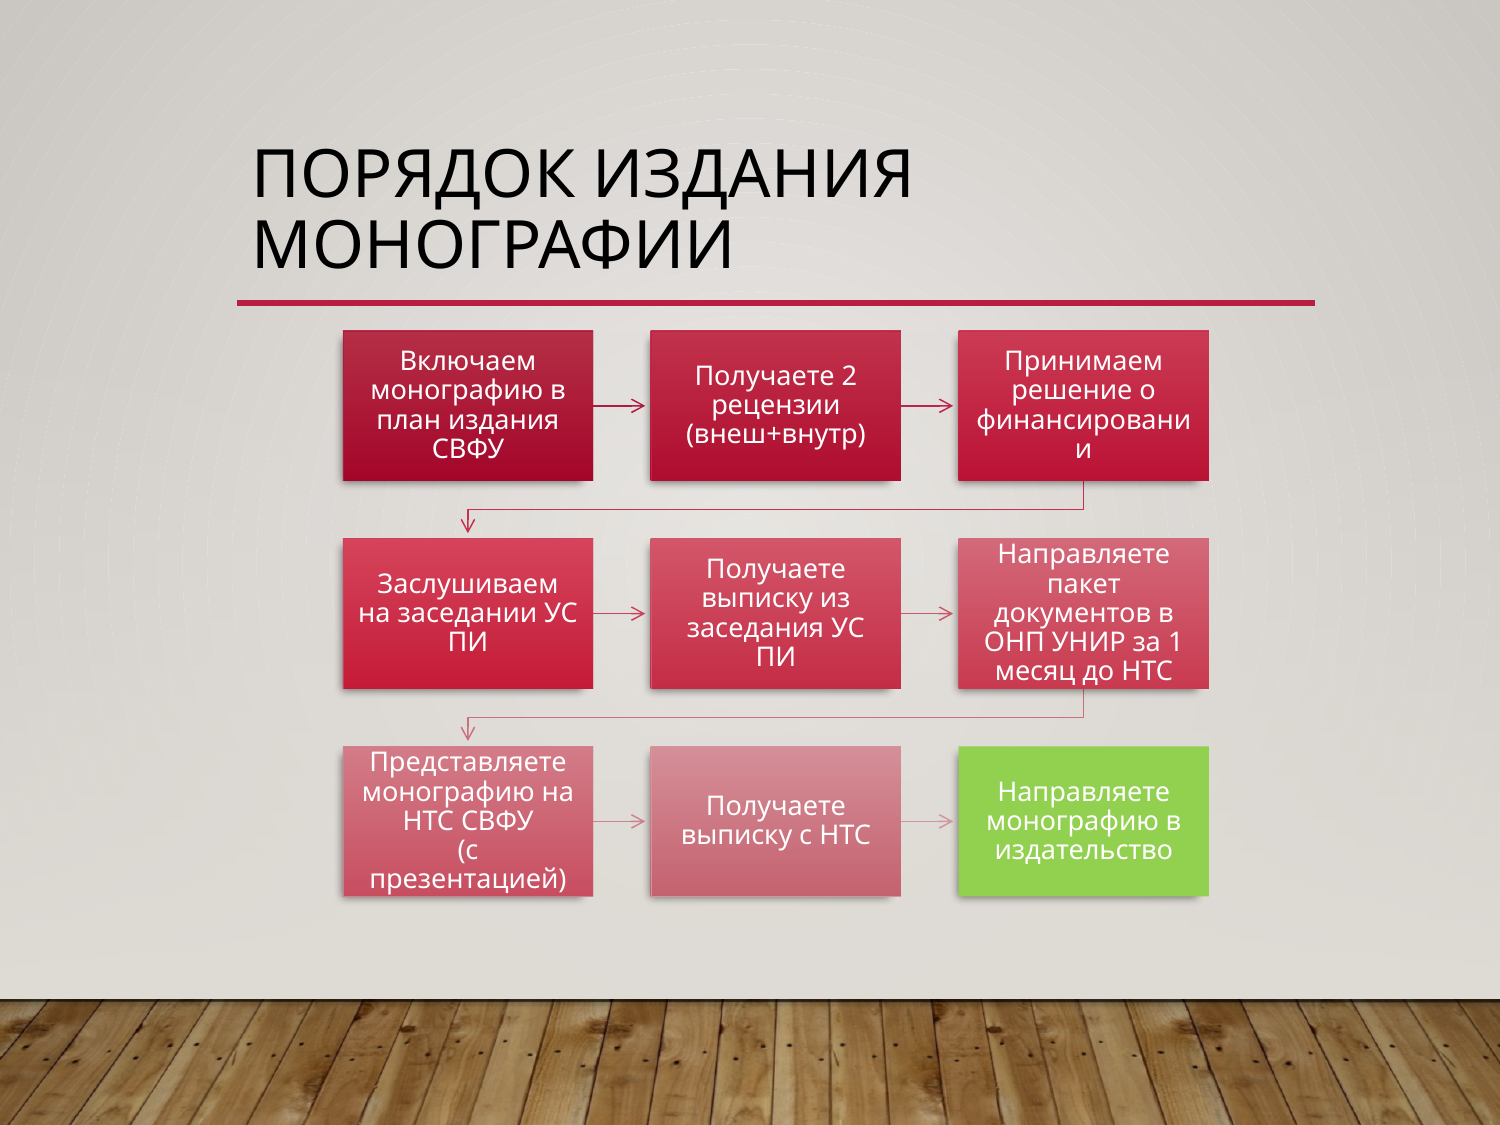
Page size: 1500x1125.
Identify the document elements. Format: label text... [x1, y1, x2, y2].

picture [0, 999, 1500, 1125]
title Порядок издания монографии [236, 131, 1315, 305]
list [236, 330, 1315, 897]
